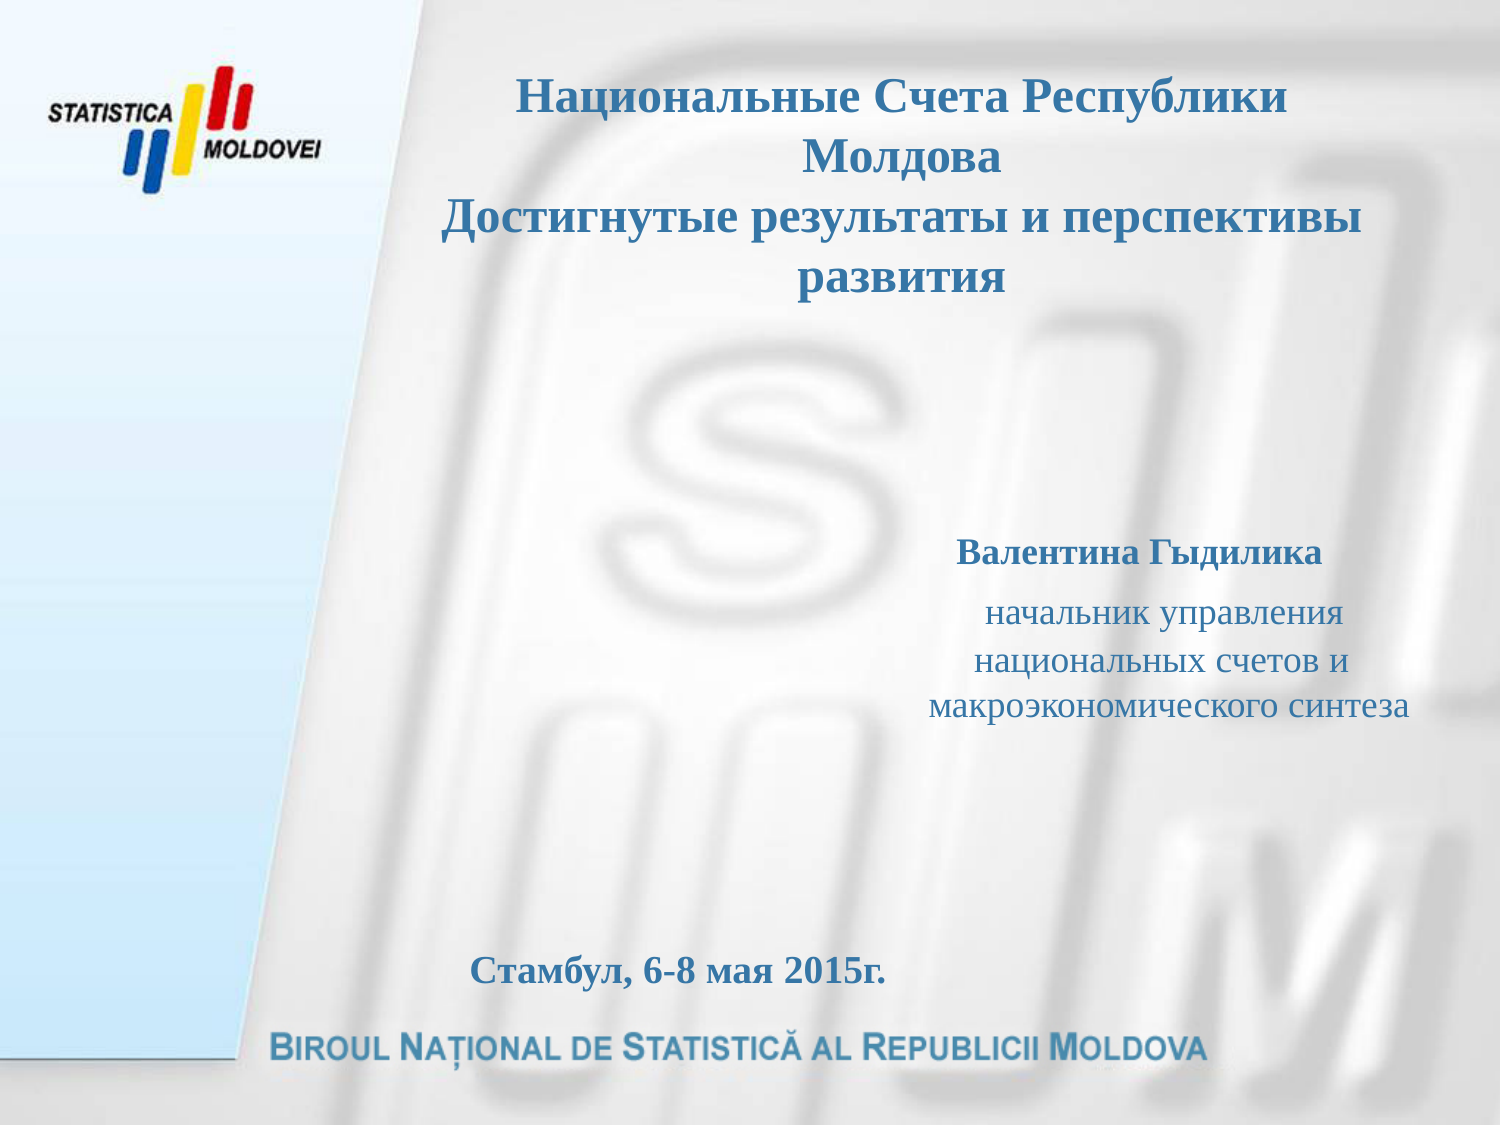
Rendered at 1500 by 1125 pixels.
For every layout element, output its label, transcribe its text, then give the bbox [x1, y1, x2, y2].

text_box Стамбул, 6-8 мая 2015г. [454, 869, 1069, 999]
picture [0, 0, 1500, 1125]
text_box Валентина Гыдилика начальник управления национальных счетов и макроэкономического синтеза [383, 467, 1471, 823]
text_box Национальные Счета Республики Молдова Достигнутые результаты и перспективы развития [407, 54, 1397, 310]
